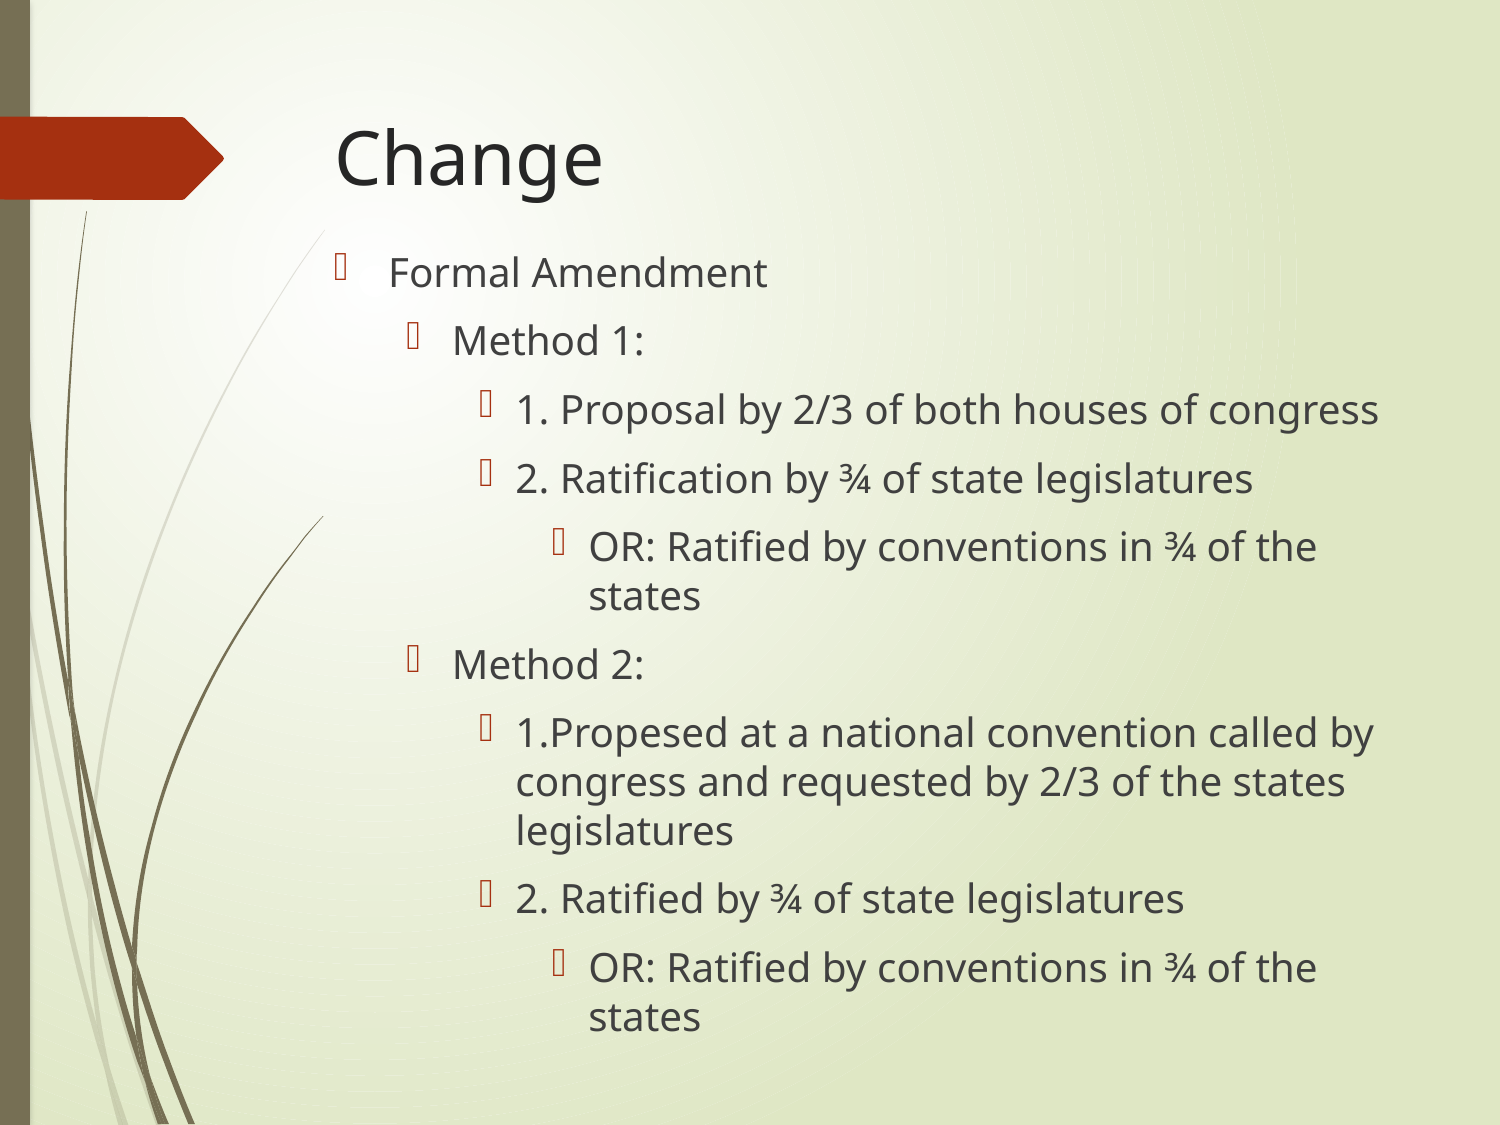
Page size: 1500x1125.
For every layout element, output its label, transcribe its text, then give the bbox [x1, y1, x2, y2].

list Formal Amendment Method 1: 1. Proposal by 2/3 of both houses of congress 2. Ratification by ¾ of state legislatures OR: Ratified by conventions in ¾ of the states Method 2: 1.Propesed at a national convention called by congress and requested by 2/3 of the states legislatures 2. Ratified by ¾ of state legislatures OR: Ratified by conventions in ¾ of the states [318, 239, 1400, 1100]
title Change [319, 102, 1400, 239]
